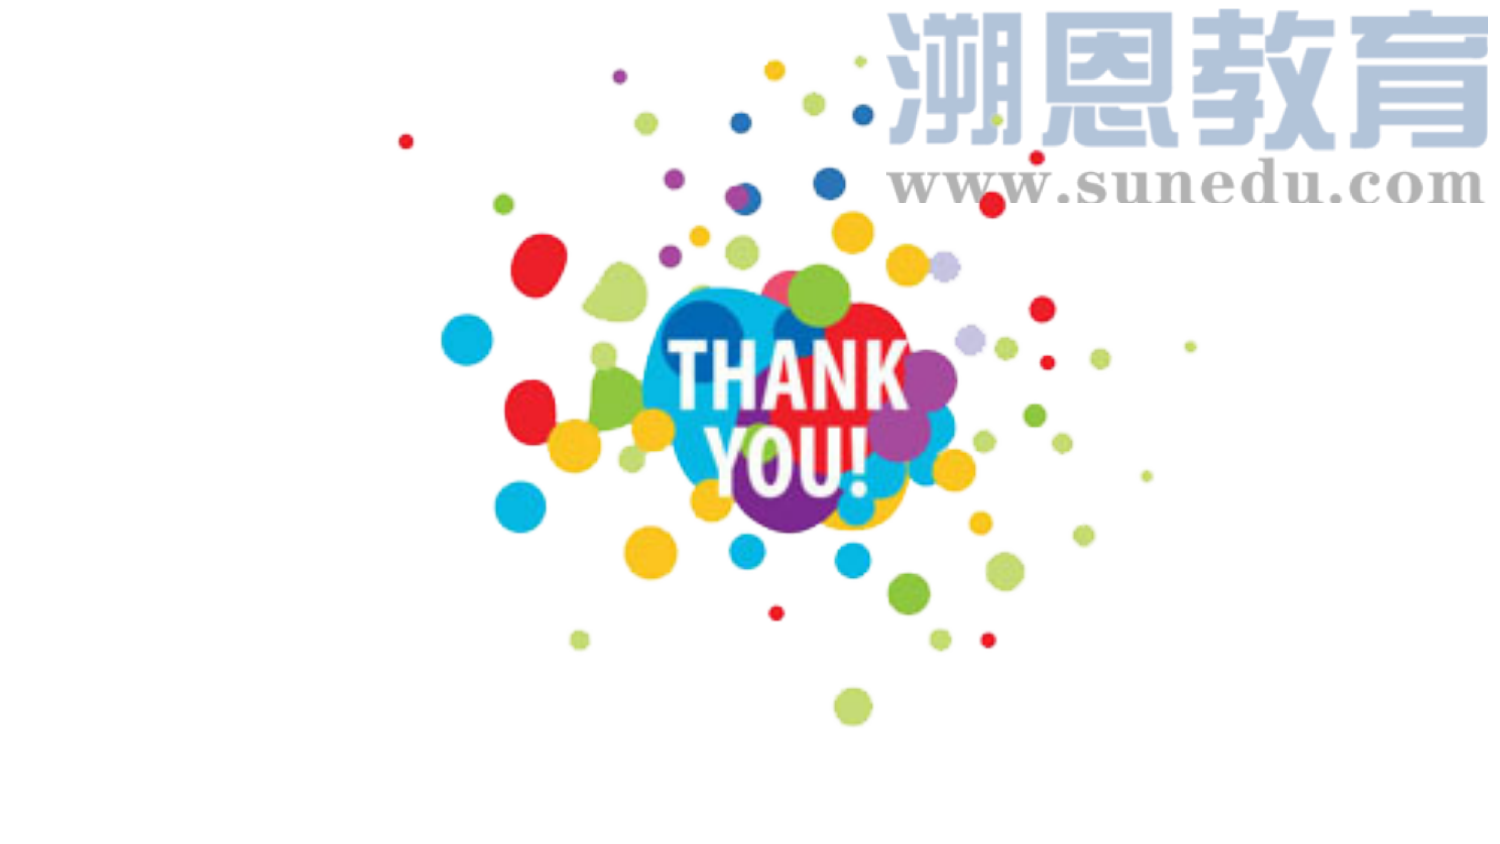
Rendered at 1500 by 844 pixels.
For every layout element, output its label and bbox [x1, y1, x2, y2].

picture [348, 0, 1488, 801]
